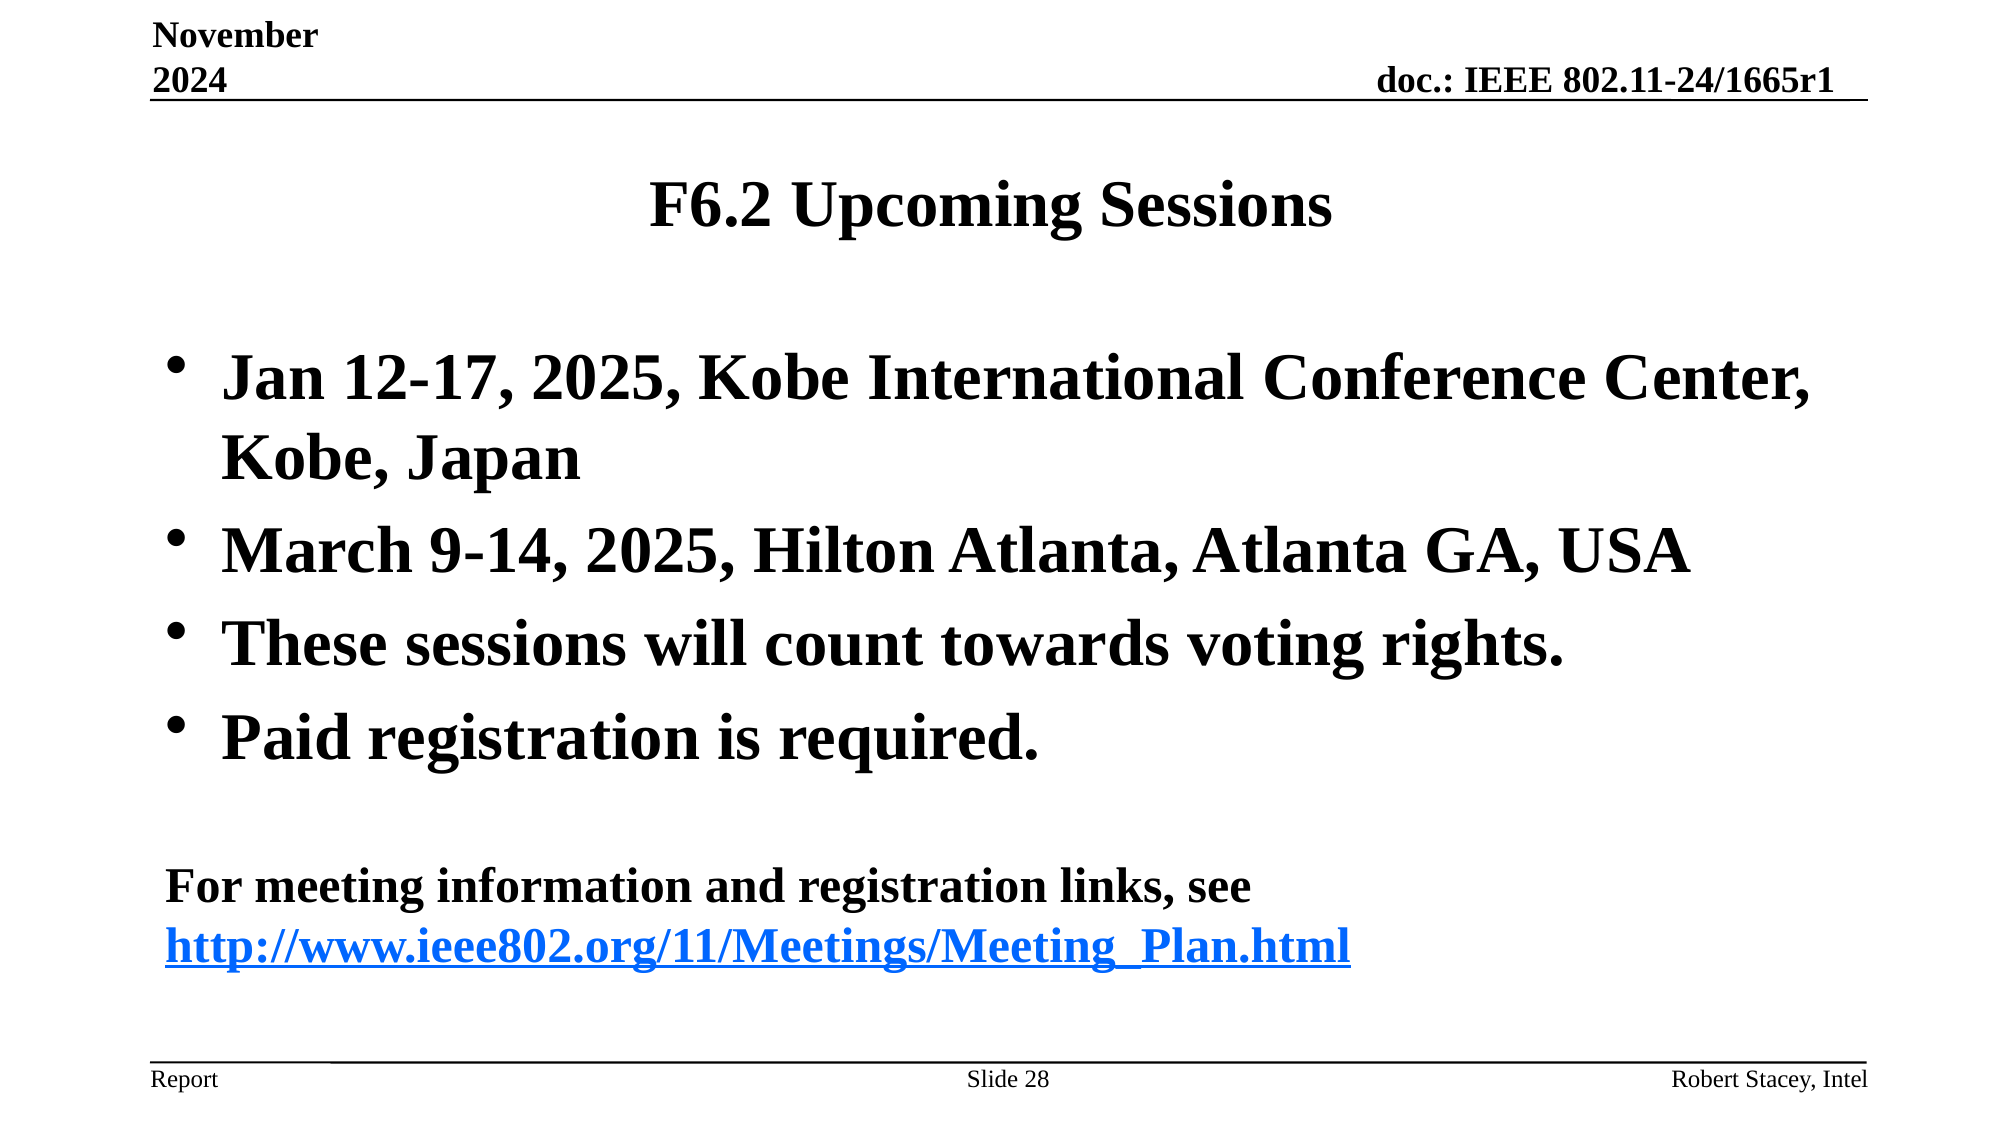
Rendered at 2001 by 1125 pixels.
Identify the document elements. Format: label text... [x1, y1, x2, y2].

footer Robert Stacey, Intel [1513, 1061, 1869, 1093]
slide_number Slide 28 [964, 1061, 1053, 1093]
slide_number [152, 54, 373, 101]
list Jan 12-17, 2025, Kobe International Conference Center, Kobe, Japan March 9-14, 2025, Hilton Atlanta, Atlanta GA, USA These sessions will count towards voting rights. Paid registration is required. For meeting information and registration links, see http://www.ieee802.org/11/Meetings/Meeting_Plan.html [150, 324, 1950, 1000]
title F6.2 Upcoming Sessions [150, 112, 1850, 288]
